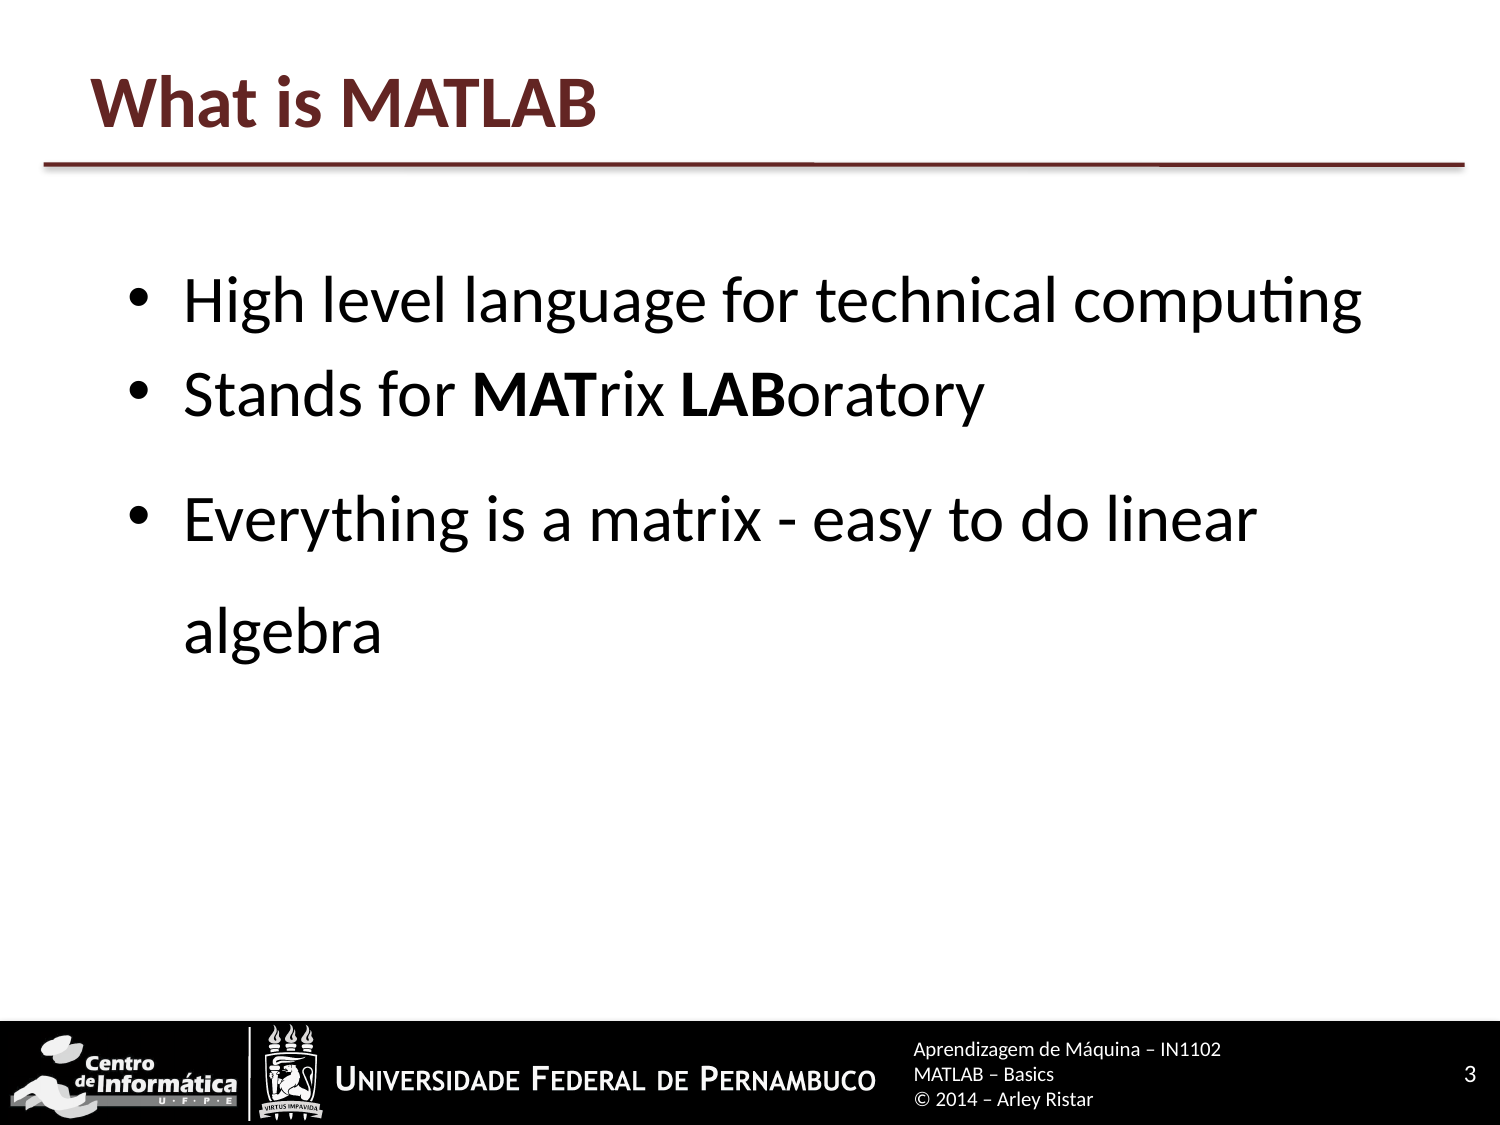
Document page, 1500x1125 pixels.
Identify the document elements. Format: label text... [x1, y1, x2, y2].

slide_number 3 [1429, 1042, 1492, 1103]
title What is MATLAB [75, 45, 1425, 150]
footer Aprendizagem de Máquina – IN1102 MATLAB – Basics © 2014 – Arley Ristar [898, 1042, 1425, 1103]
picture [7, 1031, 241, 1122]
picture [256, 1024, 880, 1125]
list High level language for technical computing Stands for MATrix LABoratory Everything is a matrix - easy to do linear algebra [112, 248, 1388, 760]
